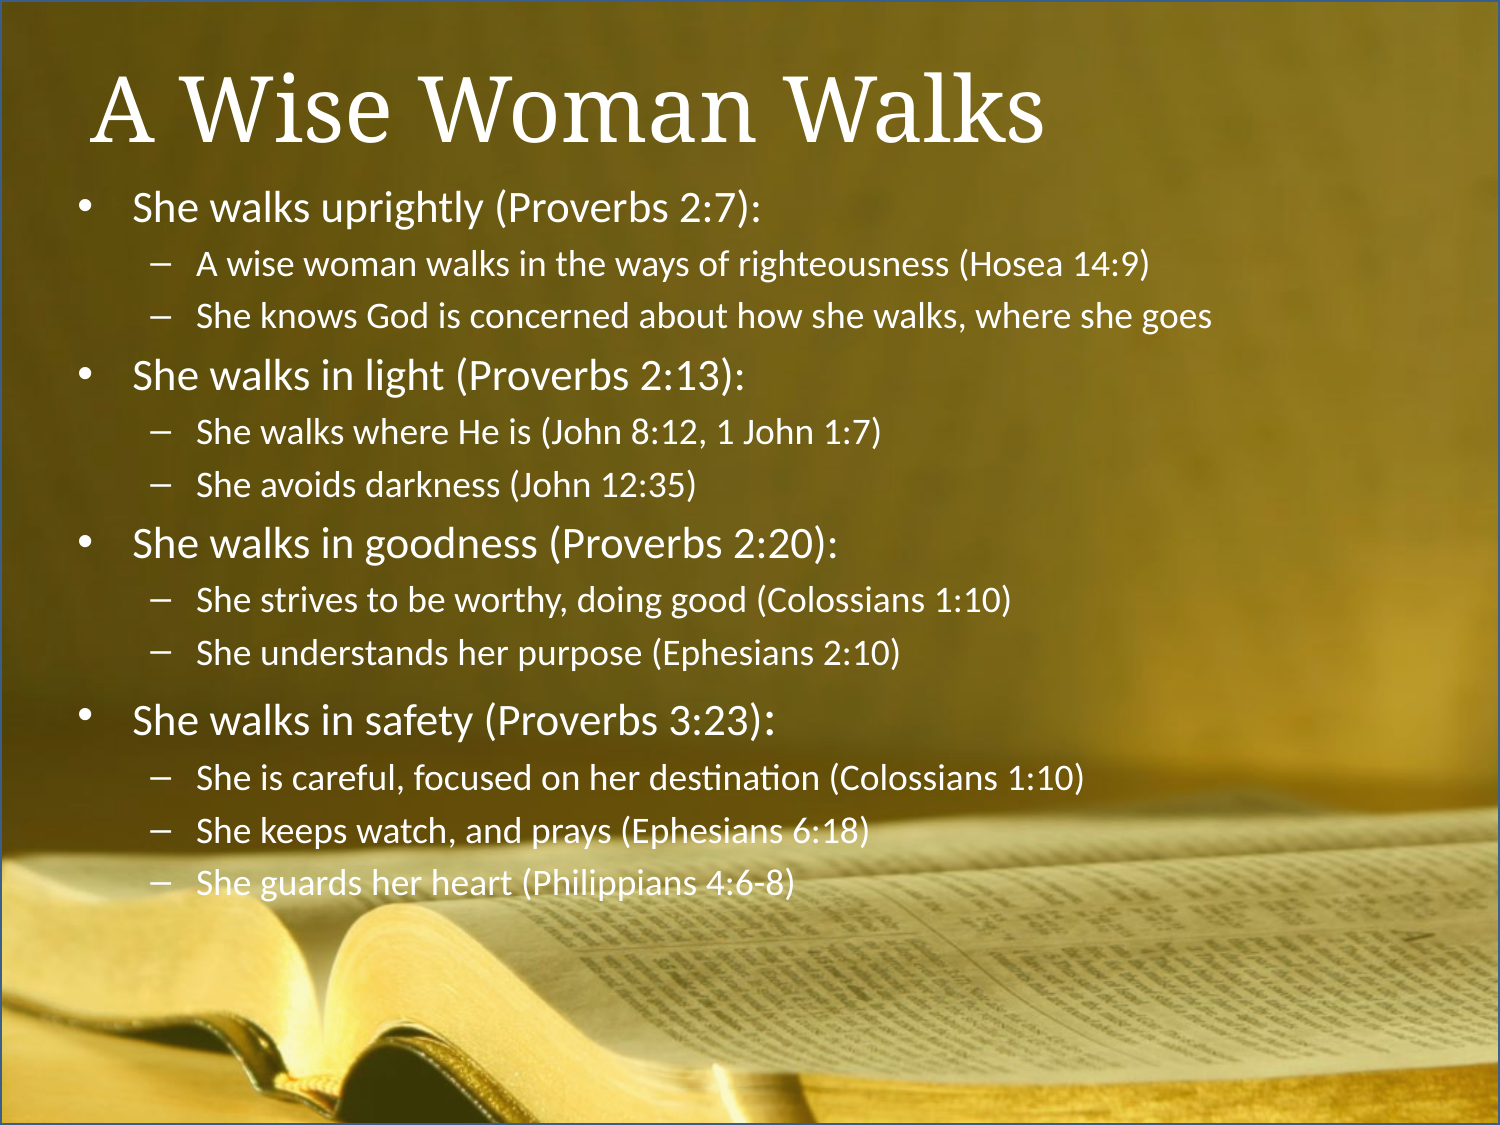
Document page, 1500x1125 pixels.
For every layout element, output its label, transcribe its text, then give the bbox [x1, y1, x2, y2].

list She walks uprightly (Proverbs 2:7): A wise woman walks in the ways of righteousness (Hosea 14:9) She knows God is concerned about how she walks, where she goes She walks in light (Proverbs 2:13): She walks where He is (John 8:12, 1 John 1:7) She avoids darkness (John 12:35) She walks in goodness (Proverbs 2:20): She strives to be worthy, doing good (Colossians 1:10) She understands her purpose (Ephesians 2:10) She walks in safety (Proverbs 3:23): She is careful, focused on her destination (Colossians 1:10) She keeps watch, and prays (Ephesians 6:18) She guards her heart (Philippians 4:6-8) [62, 170, 1413, 913]
title A Wise Woman Walks [75, 12, 1425, 200]
